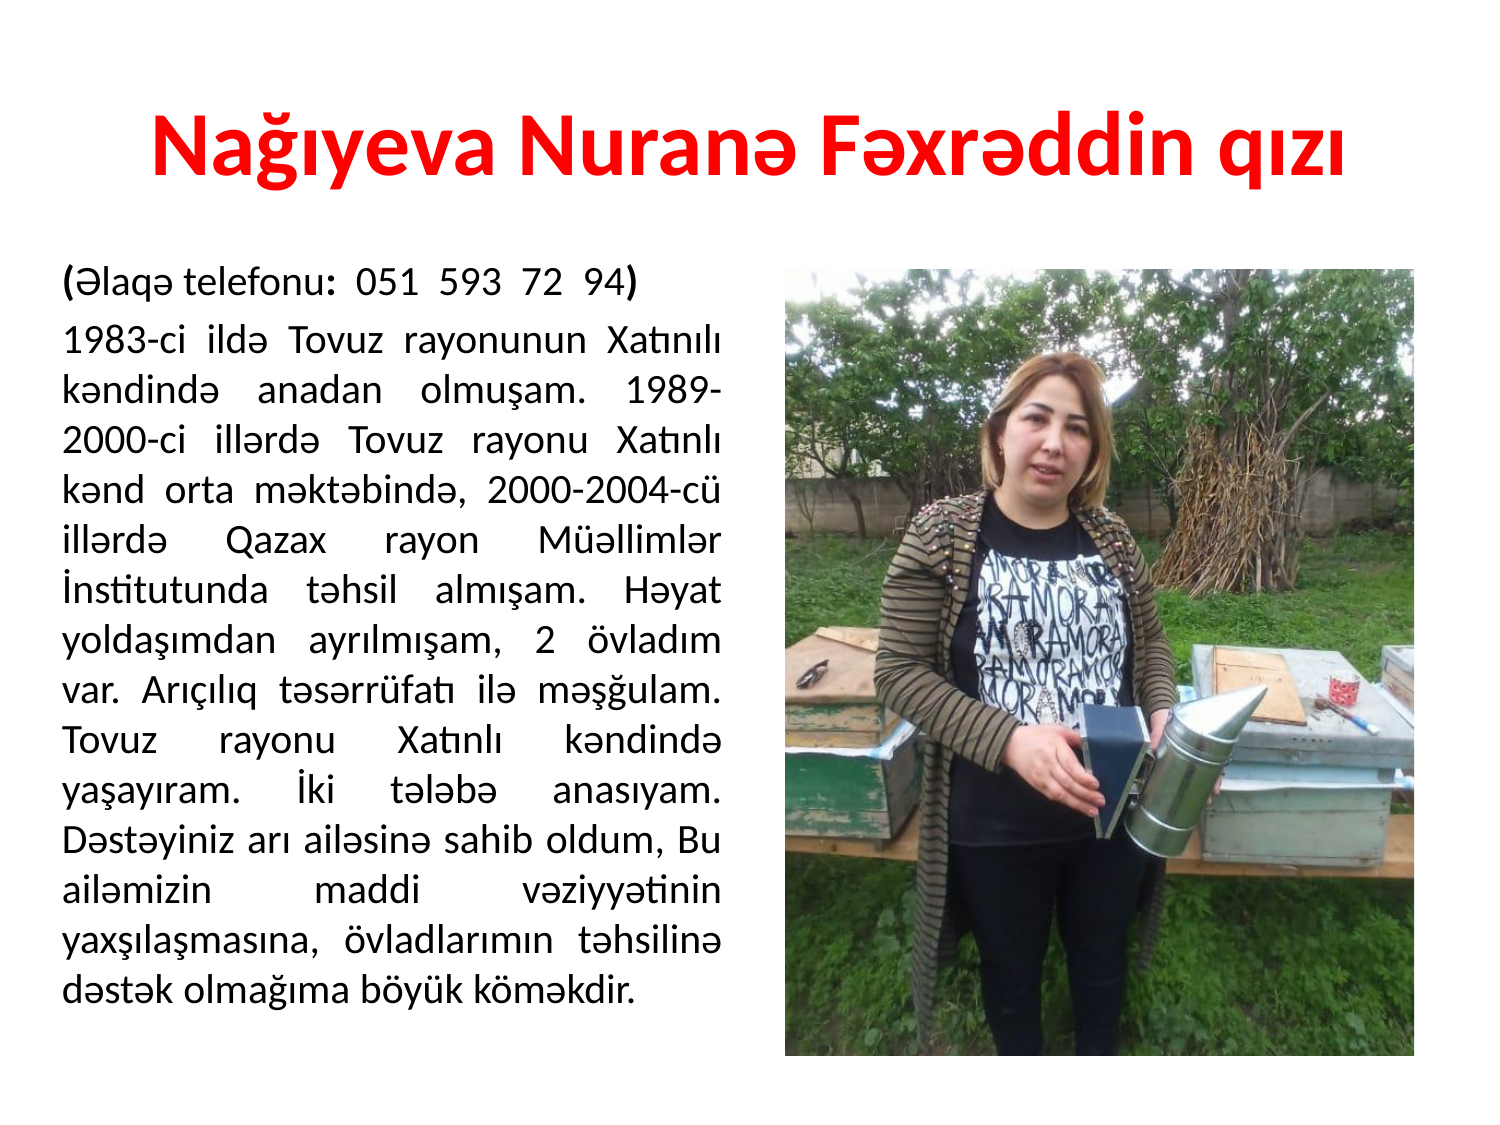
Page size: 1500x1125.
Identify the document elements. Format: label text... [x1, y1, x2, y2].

list (Əlaqə telefonu: 051 593 72 94) 1983-ci ildə Tovuz rayonunun Xatınılı kəndində anadan olmuşam. 1989-2000-ci illərdə Tovuz rayonu Xatınlı kənd orta məktəbində, 2000-2004-cü illərdə Qazax rayon Müəllimlər İnstitutunda təhsil almışam. Həyat yoldaşımdan ayrılmışam, 2 övladım var. Arıçılıq təsərrüfatı ilə məşğulam. Tovuz rayonu Xatınlı kəndində yaşayıram. İki tələbə anasıyam. Dəstəyiniz arı ailəsinə sahib oldum, Bu ailəmizin maddi vəziyyətinin yaxşılaşmasına, övladlarımın təhsilinə dəstək olmağıma böyük köməkdir. [46, 246, 738, 1043]
title Nağıyeva Nuranə Fəxrəddin qızı [75, 45, 1425, 233]
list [784, 269, 1415, 1056]
